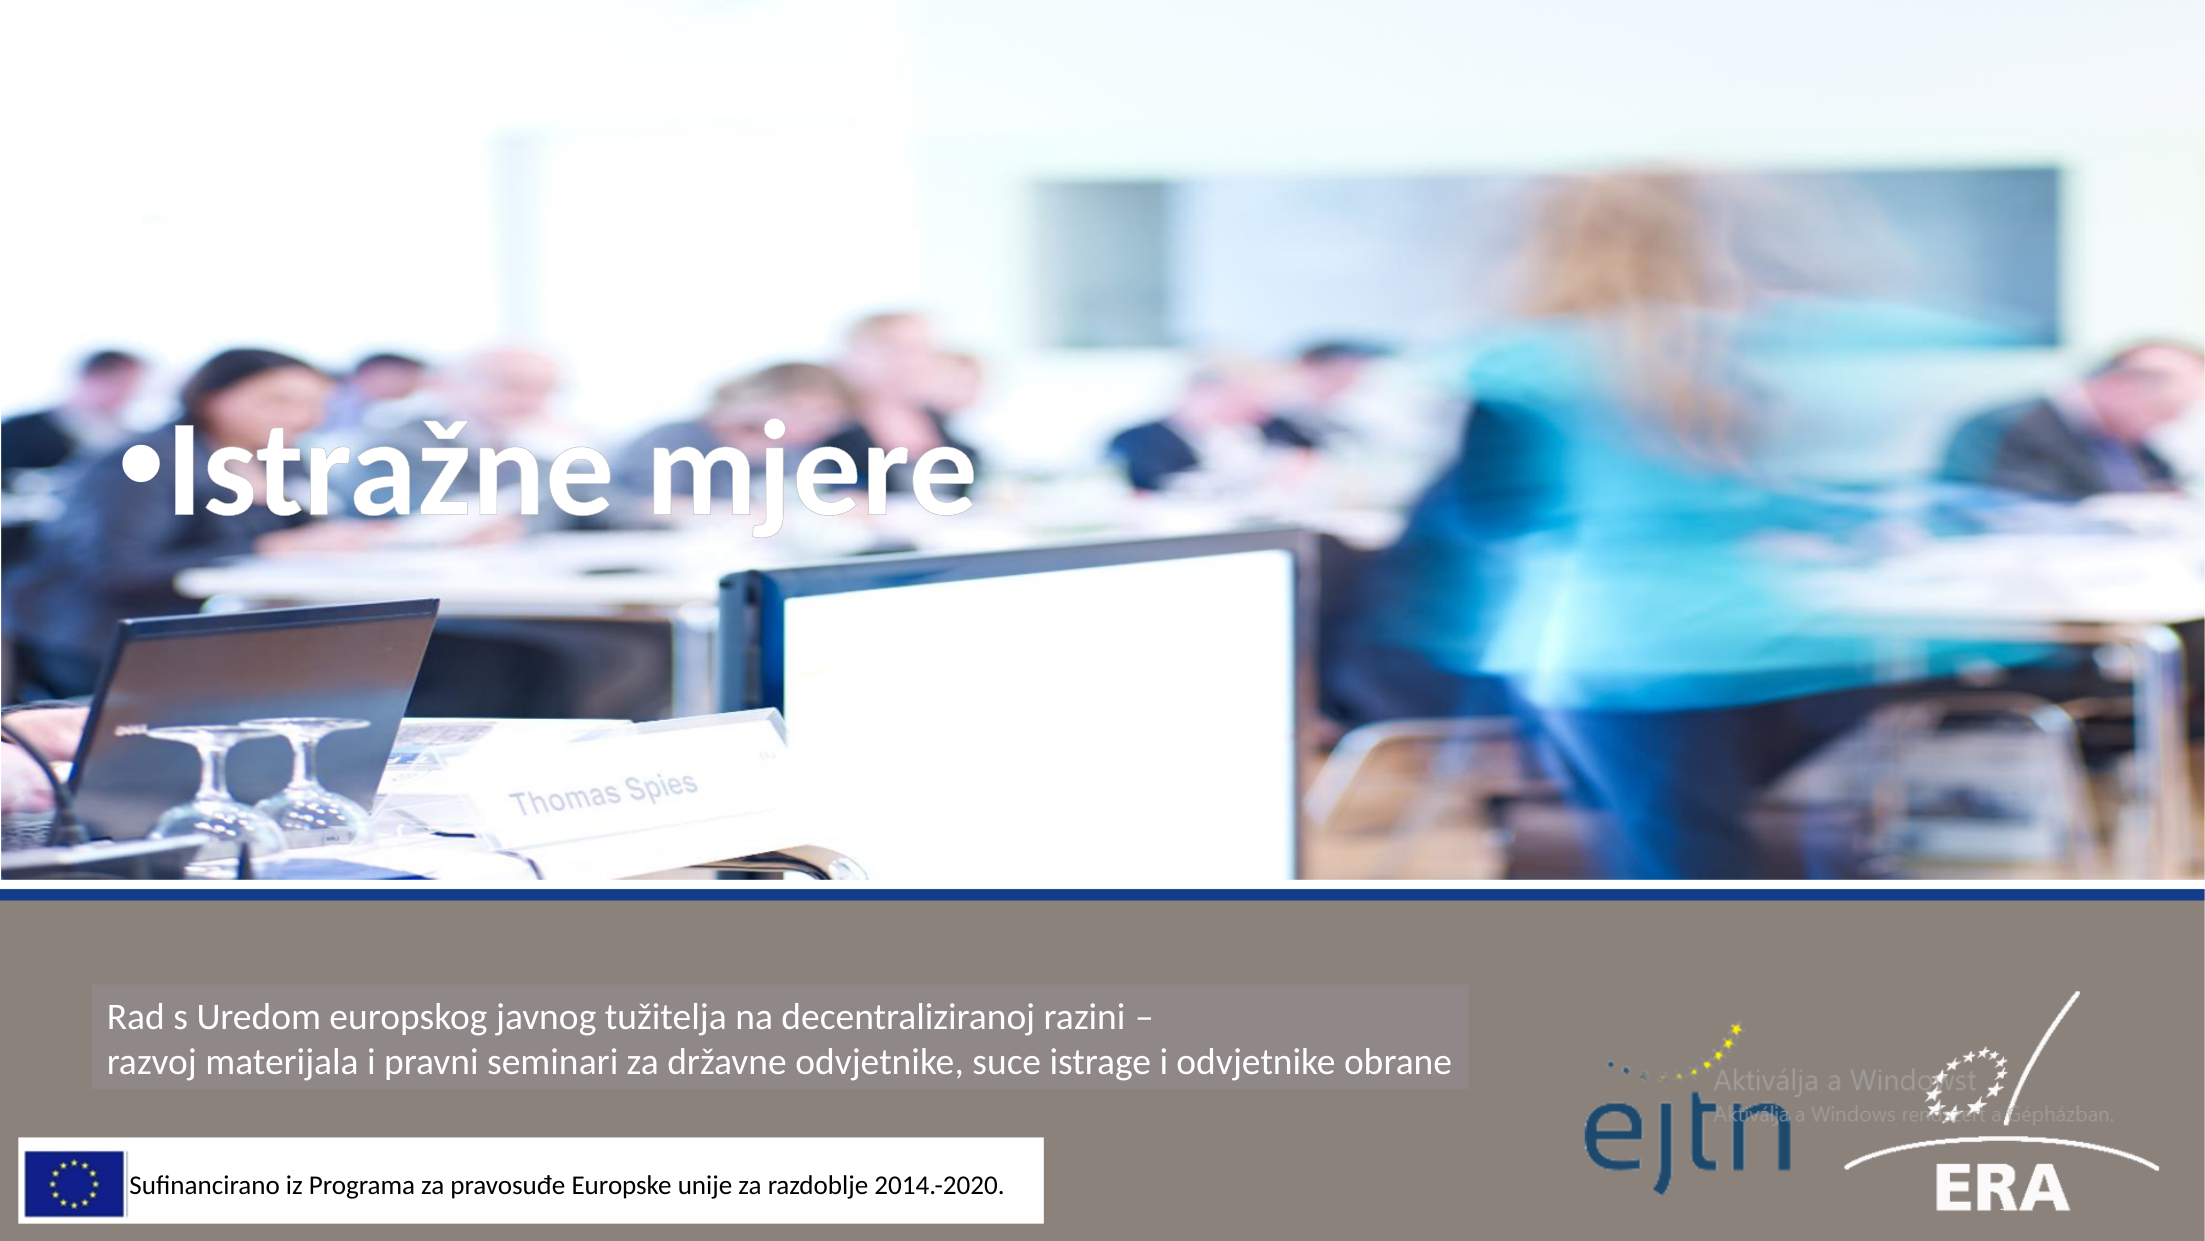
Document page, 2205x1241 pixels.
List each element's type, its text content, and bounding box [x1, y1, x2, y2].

title Istražne mjere [102, 286, 1749, 654]
text_box Rad s Uredom europskog javnog tužitelja na decentraliziranoj razini – razvoj materijala i pravni seminari za državne odvjetnike, suce istrage i odvjetnike obrane [92, 984, 1469, 1089]
text_box Sufinancirano iz Programa za pravosuđe Europske unije za razdoblje 2014.-2020. [129, 1159, 1042, 1207]
picture [0, 0, 2205, 1241]
